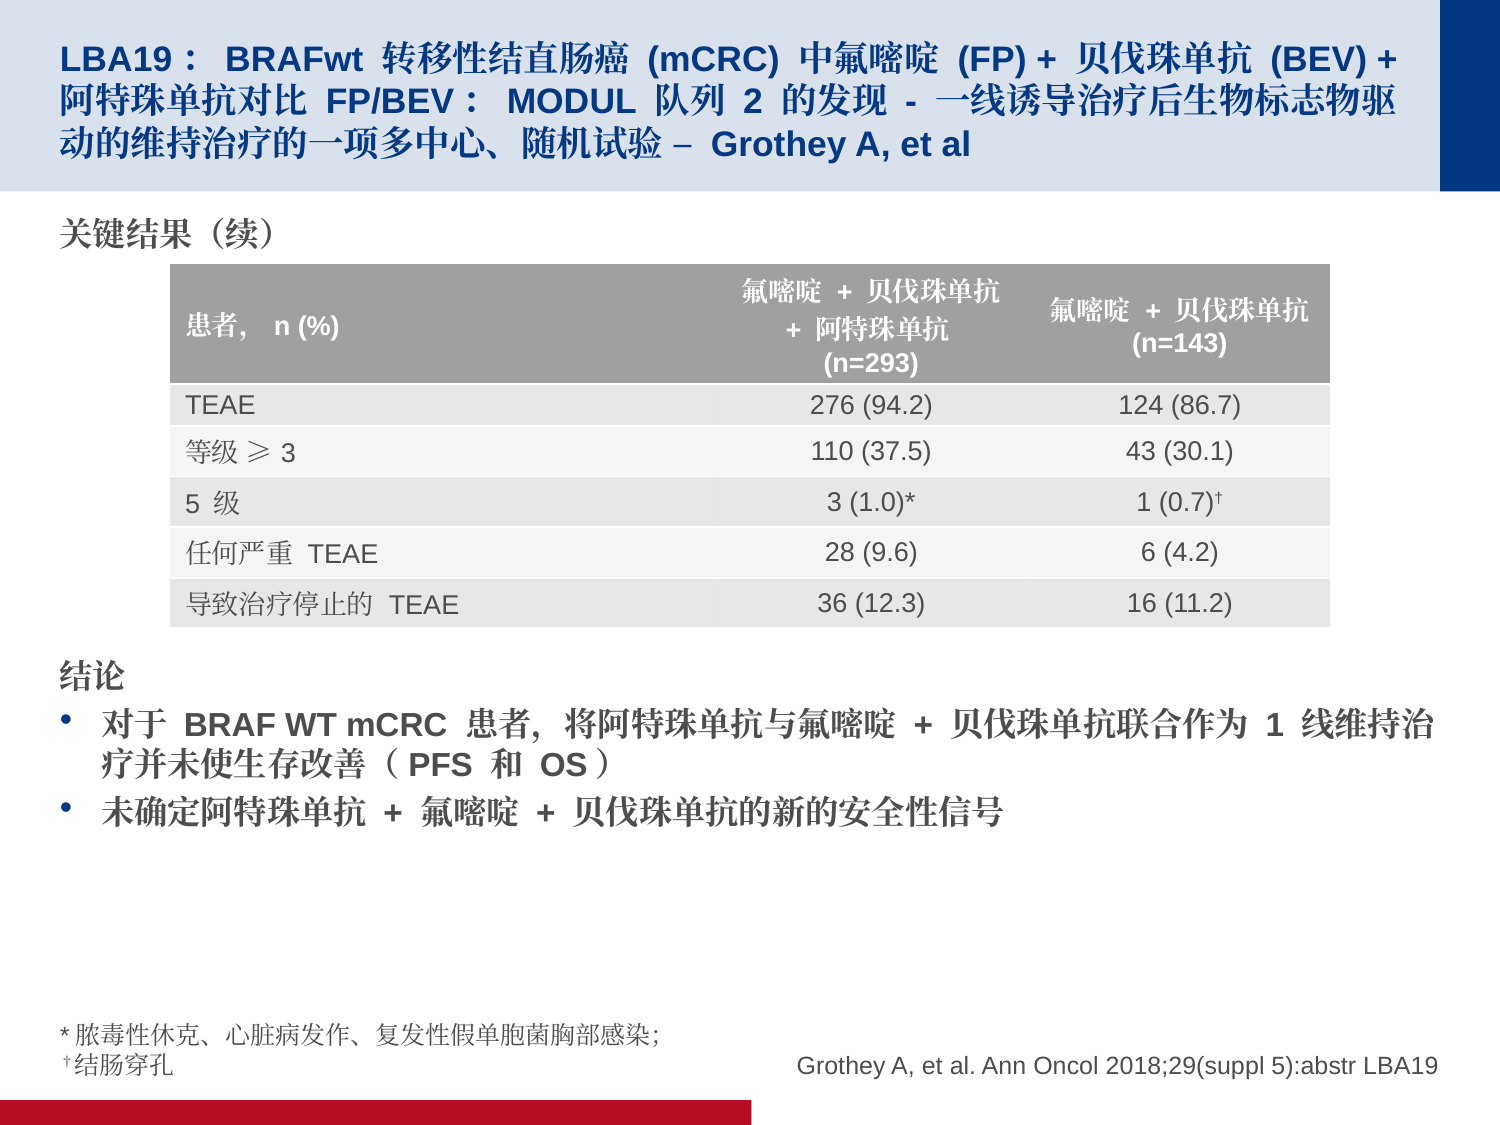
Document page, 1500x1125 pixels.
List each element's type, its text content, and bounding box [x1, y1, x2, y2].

table_cell 任何严重 TEAE [170, 528, 713, 577]
table_cell 124 (86.7) [1030, 385, 1330, 425]
table_cell 43 (30.1) [1030, 427, 1330, 476]
list Grothey A, et al. Ann Oncol 2018;29(suppl 5):abstr LBA19 [762, 999, 1441, 1080]
table_cell TEAE [170, 385, 713, 425]
table_header 患者，n (%) [170, 264, 713, 383]
table_cell 28 (9.6) [713, 528, 1030, 577]
table_cell 6 (4.2) [1030, 528, 1330, 577]
table_header 氟嘧啶 + 贝伐珠单抗 + 阿特珠单抗 (n=293) [713, 264, 1030, 383]
list 关键结果（续） 结论 对于 BRAF WT mCRC 患者，将阿特珠单抗与氟嘧啶 + 贝伐珠单抗联合作为 1 线维持治疗并未使生存改善（PFS 和 OS） 未确定阿特珠单抗 + 氟嘧啶 + 贝伐珠单抗的新的安全性信号 [59, 205, 1441, 985]
title LBA19：BRAFwt 转移性结直肠癌 (mCRC) 中氟嘧啶 (FP) + 贝伐珠单抗 (BEV) + 阿特珠单抗对比 FP/BEV：MODUL 队列 2 的发现 - 一线诱导治疗后生物标志物驱动的维持治疗的一项多中心、随机试验 – Grothey A, et al [59, 29, 1412, 162]
table_cell 1 (0.7)† [1030, 477, 1330, 526]
table_cell 3 (1.0)* [713, 477, 1030, 526]
table_header 氟嘧啶 + 贝伐珠单抗 (n=143) [1030, 264, 1330, 383]
table_cell 276 (94.2) [713, 385, 1030, 425]
table_cell 导致治疗停止的 TEAE [170, 579, 713, 627]
table_cell 36 (12.3) [713, 579, 1030, 627]
table_cell 110 (37.5) [713, 427, 1030, 476]
table_cell 等级 ≥3 [170, 427, 713, 476]
table_cell 16 (11.2) [1030, 579, 1330, 627]
table_cell 5 级 [170, 477, 713, 526]
list *脓毒性休克、心脏病发作、复发性假单胞菌胸部感染； †结肠穿孔 [59, 999, 718, 1080]
